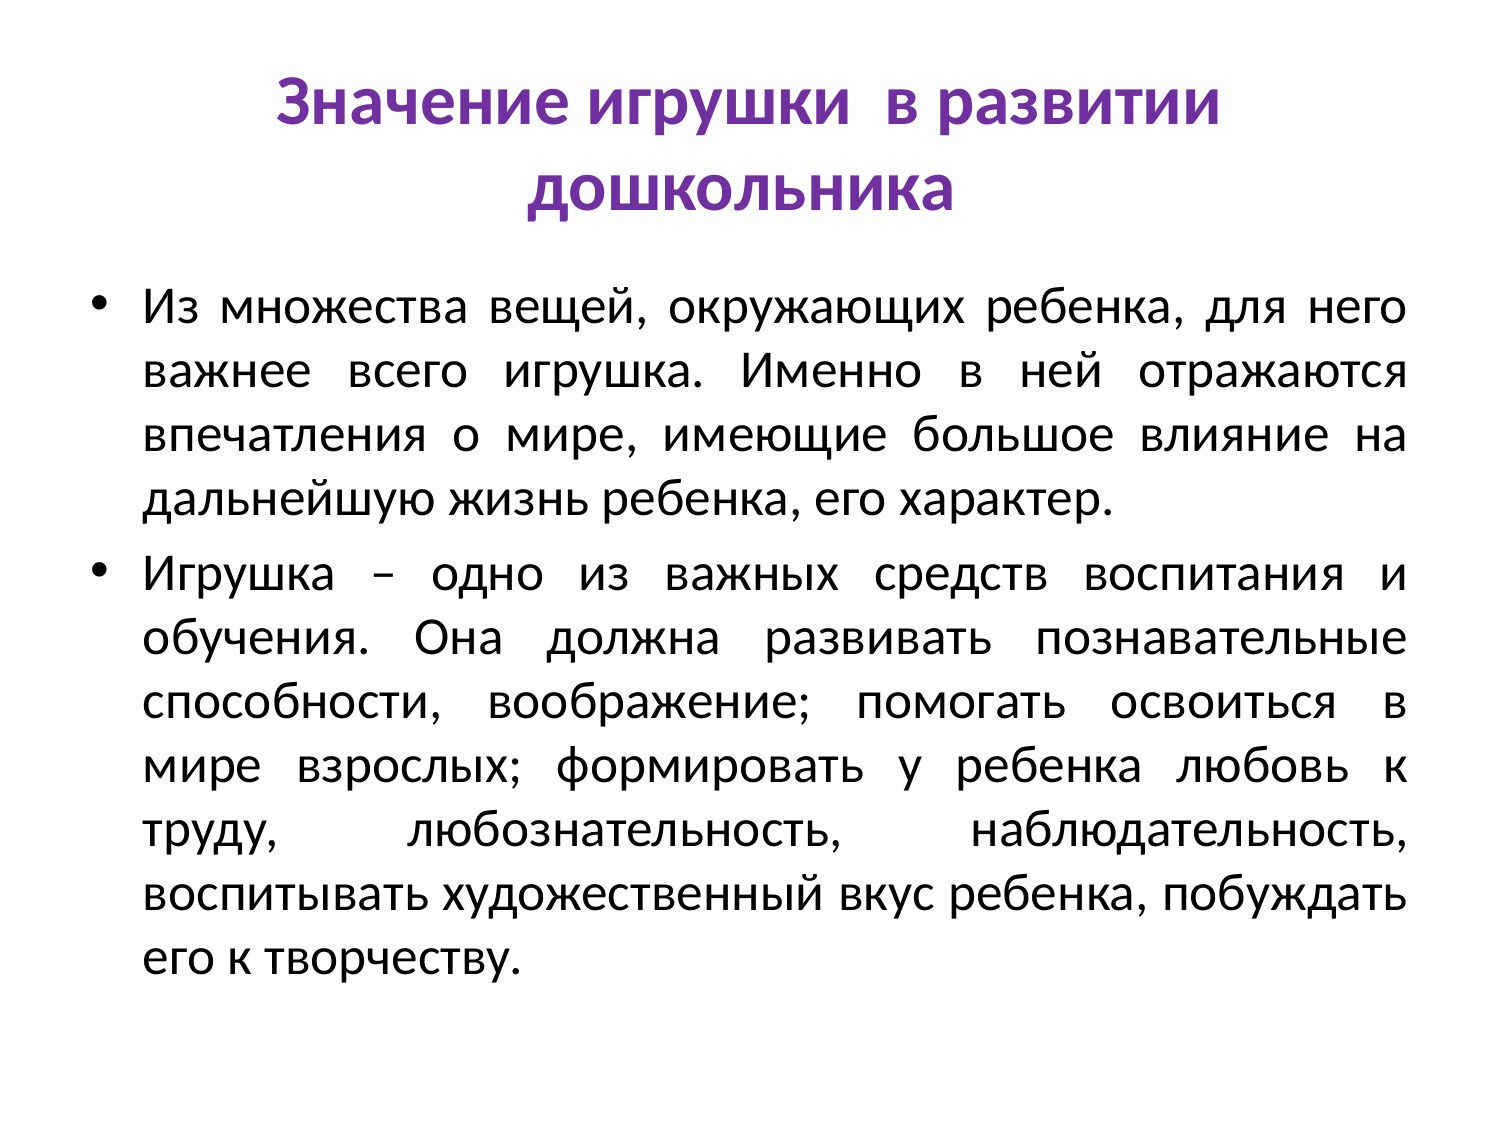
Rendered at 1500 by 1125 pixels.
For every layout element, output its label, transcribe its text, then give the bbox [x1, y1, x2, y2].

title Значение игрушки в развитии дошкольника [75, 45, 1425, 233]
list Из множества вещей, окружающих ребенка, для него важнее всего игрушка. Именно в ней отражаются впечатления о мире, имеющие большое влияние на дальнейшую жизнь ребенка, его характер. Игрушка – одно из важных средств воспитания и обучения. Она должна развивать познавательные способности, воображение; помогать освоиться в мире взрослых; формировать у ребенка любовь к труду, любознательность, наблюдательность, воспитывать художественный вкус ребенка, побуждать его к творчеству. [75, 262, 1425, 1005]
